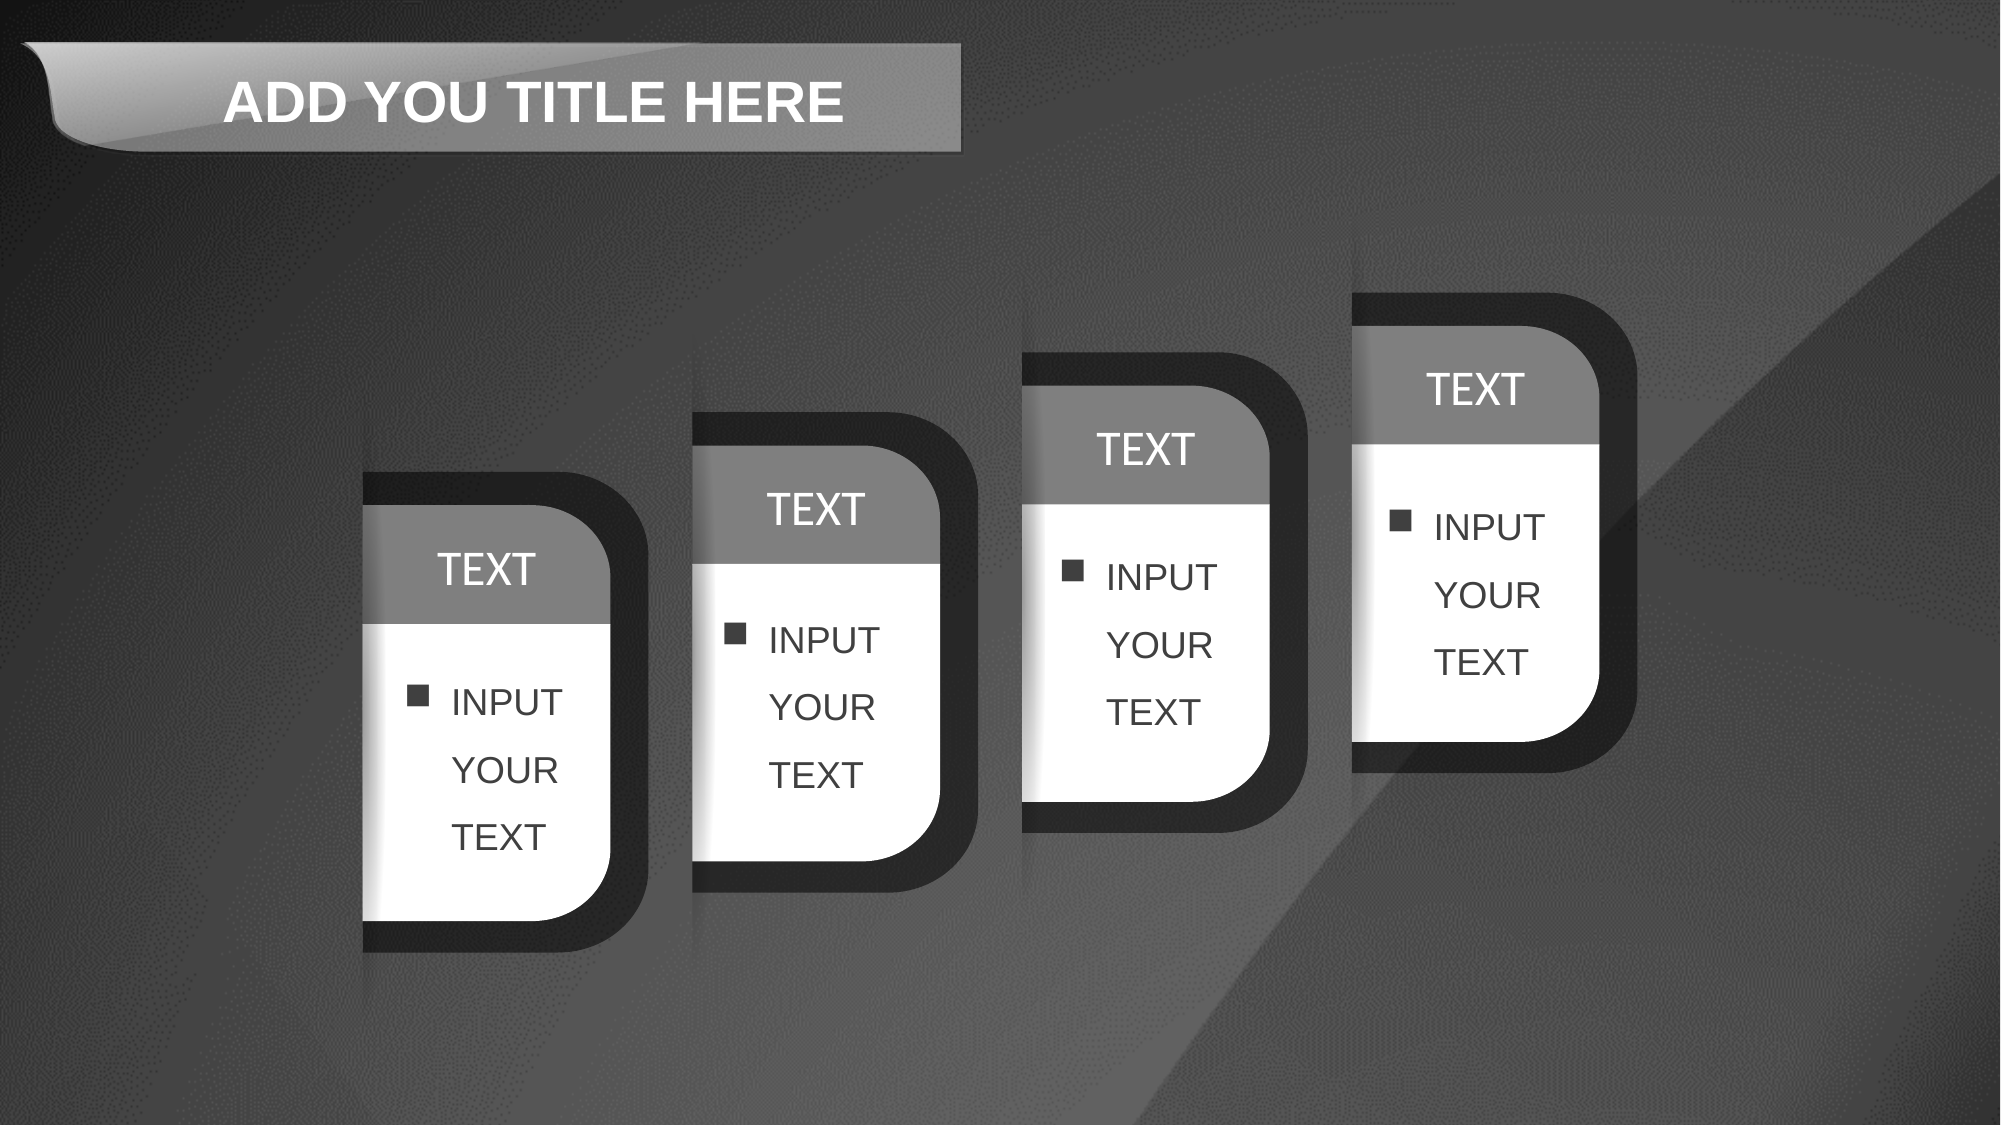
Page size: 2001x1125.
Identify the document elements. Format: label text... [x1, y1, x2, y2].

text_box [1379, 292, 1638, 774]
text_box TEXT [390, 505, 611, 624]
text_box INPUT YOUR TEXT [1049, 523, 1255, 741]
text_box INPUT YOUR TEXT [390, 648, 600, 866]
text_box [390, 471, 649, 953]
text_box INPUT YOUR TEXT [1379, 473, 1583, 691]
text_box [1049, 352, 1308, 833]
text_box [719, 412, 979, 893]
text_box TEXT [1049, 385, 1270, 504]
text_box [1049, 504, 1270, 802]
text_box [390, 624, 611, 922]
text_box [719, 563, 941, 862]
text_box TEXT [1379, 325, 1600, 444]
text_box INPUT YOUR TEXT [719, 585, 918, 804]
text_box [19, 43, 962, 152]
picture [0, 0, 2001, 1125]
text_box [1379, 444, 1600, 742]
text_box TEXT [719, 445, 941, 563]
